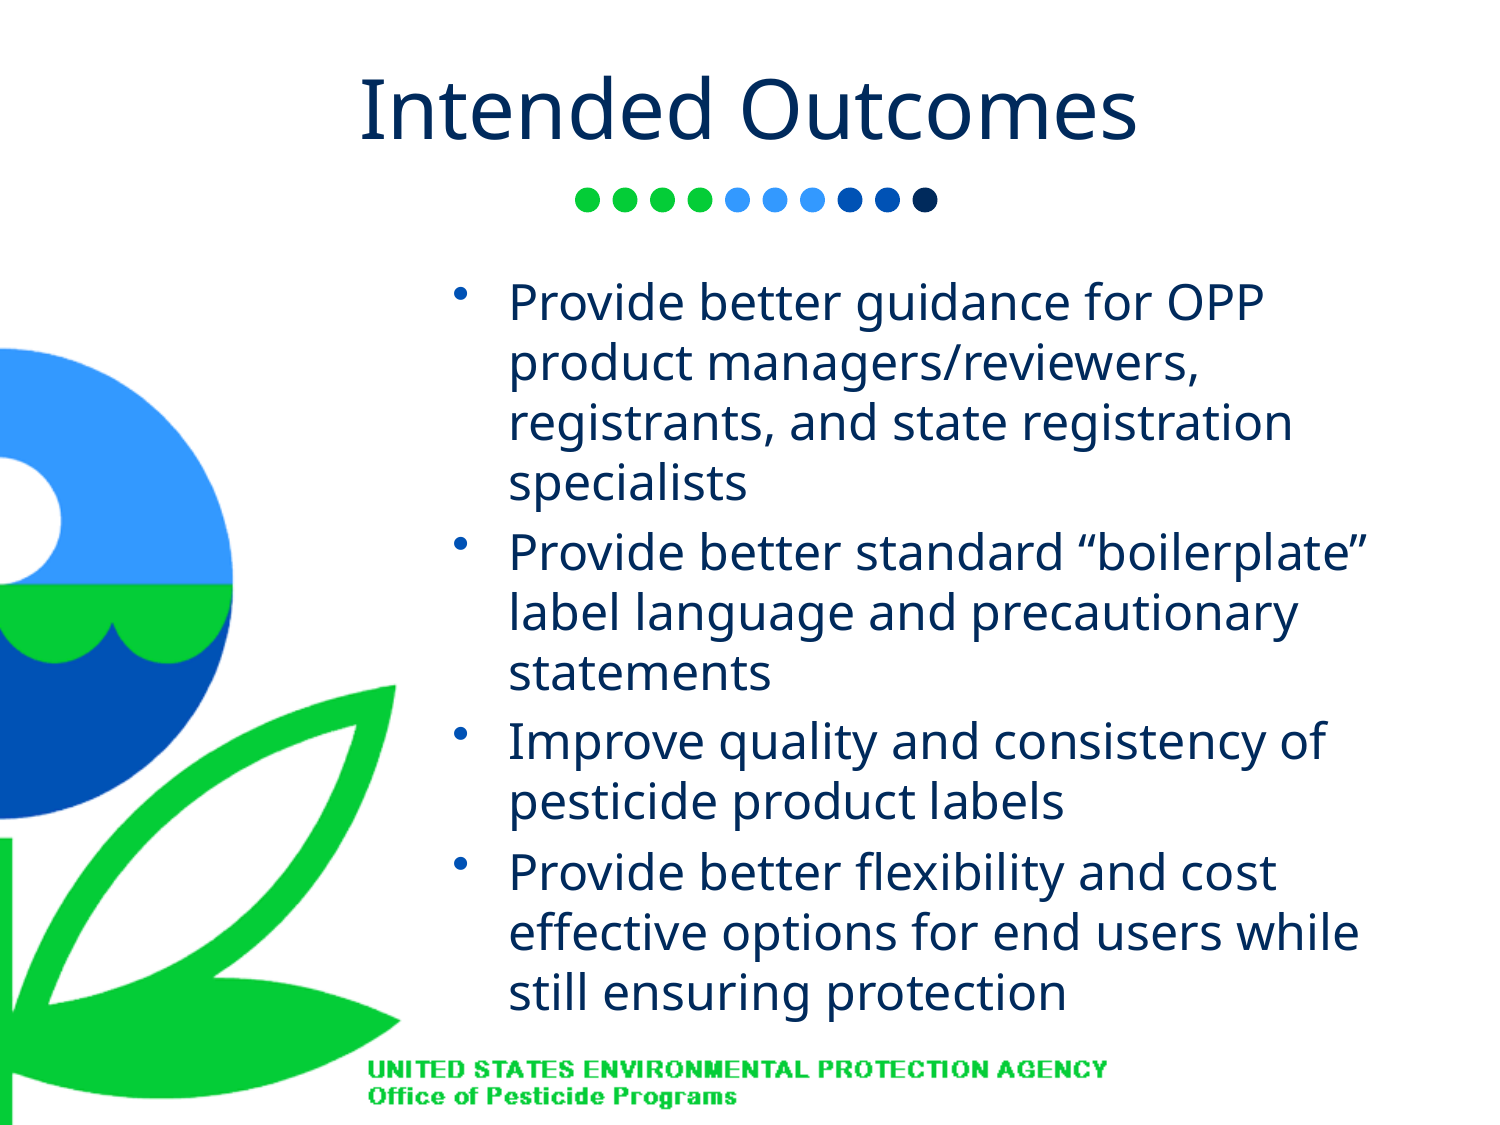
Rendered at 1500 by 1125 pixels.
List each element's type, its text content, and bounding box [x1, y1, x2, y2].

text_box [762, 187, 788, 213]
list Provide better guidance for OPP product managers/reviewers, registrants, and state registration specialists Provide better standard “boilerplate” label language and precautionary statements Improve quality and consistency of pesticide product labels Provide better flexibility and cost effective options for end users while still ensuring protection [437, 262, 1463, 1038]
text_box [612, 187, 638, 213]
text_box [837, 187, 863, 213]
title Intended Outcomes [74, 37, 1426, 176]
text_box [800, 187, 826, 213]
picture [0, 0, 1500, 1125]
text_box [912, 187, 938, 213]
text_box [875, 187, 901, 213]
text_box [687, 187, 713, 213]
text_box [575, 187, 601, 213]
text_box [725, 187, 751, 213]
text_box [650, 187, 676, 213]
